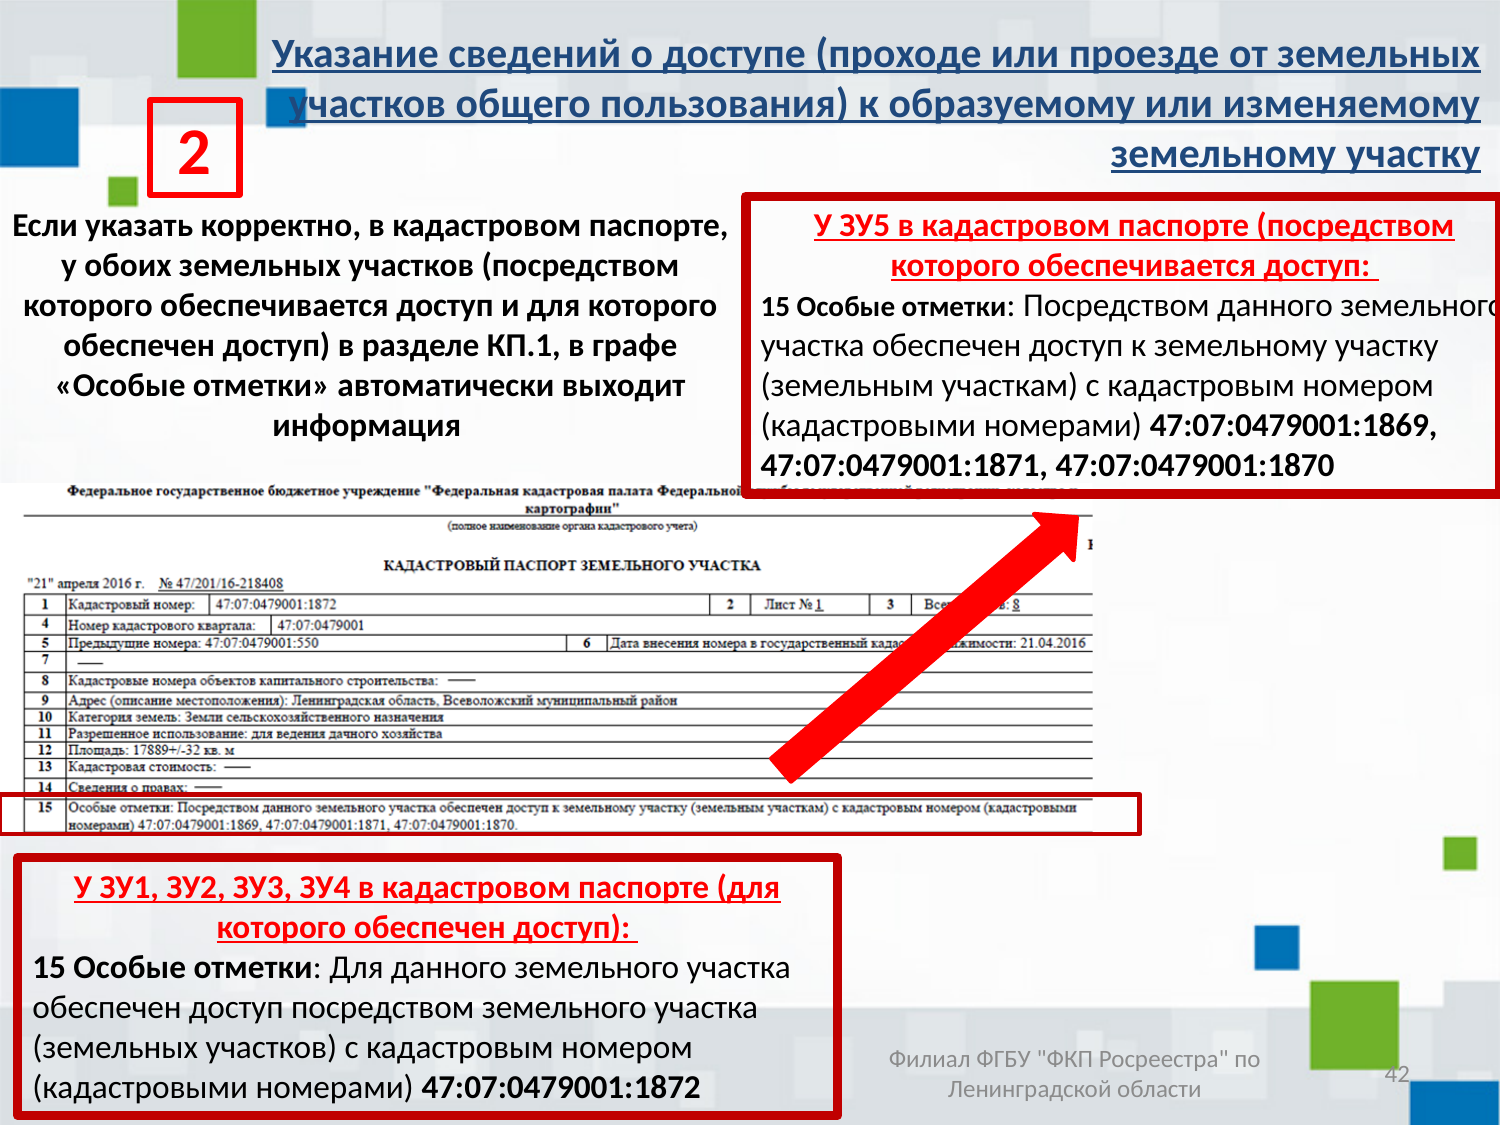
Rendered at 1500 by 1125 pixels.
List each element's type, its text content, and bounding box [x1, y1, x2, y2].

text_box [16, 856, 840, 1117]
slide_number 42 [1074, 1042, 1425, 1103]
text_box [1096, 792, 1142, 836]
text_box Если указать корректно, в кадастровом паспорте, у обоих земельных участков (посредством которого обеспечивается доступ и для которого обеспечен доступ) в разделе КП.1, в графе «Особые отметки» автоматически выходит информация [0, 196, 744, 451]
picture [0, 451, 1500, 1125]
text_box Указание сведений о доступе (проходе или проезде от земельных участков общего пользования) к образуемому или изменяемому земельному участку [145, 54, 1496, 197]
text_box [744, 194, 1500, 496]
footer Филиал ФГБУ "ФКП Росреестра" по Ленинградской области [840, 1042, 1074, 1103]
picture [0, 0, 1500, 196]
